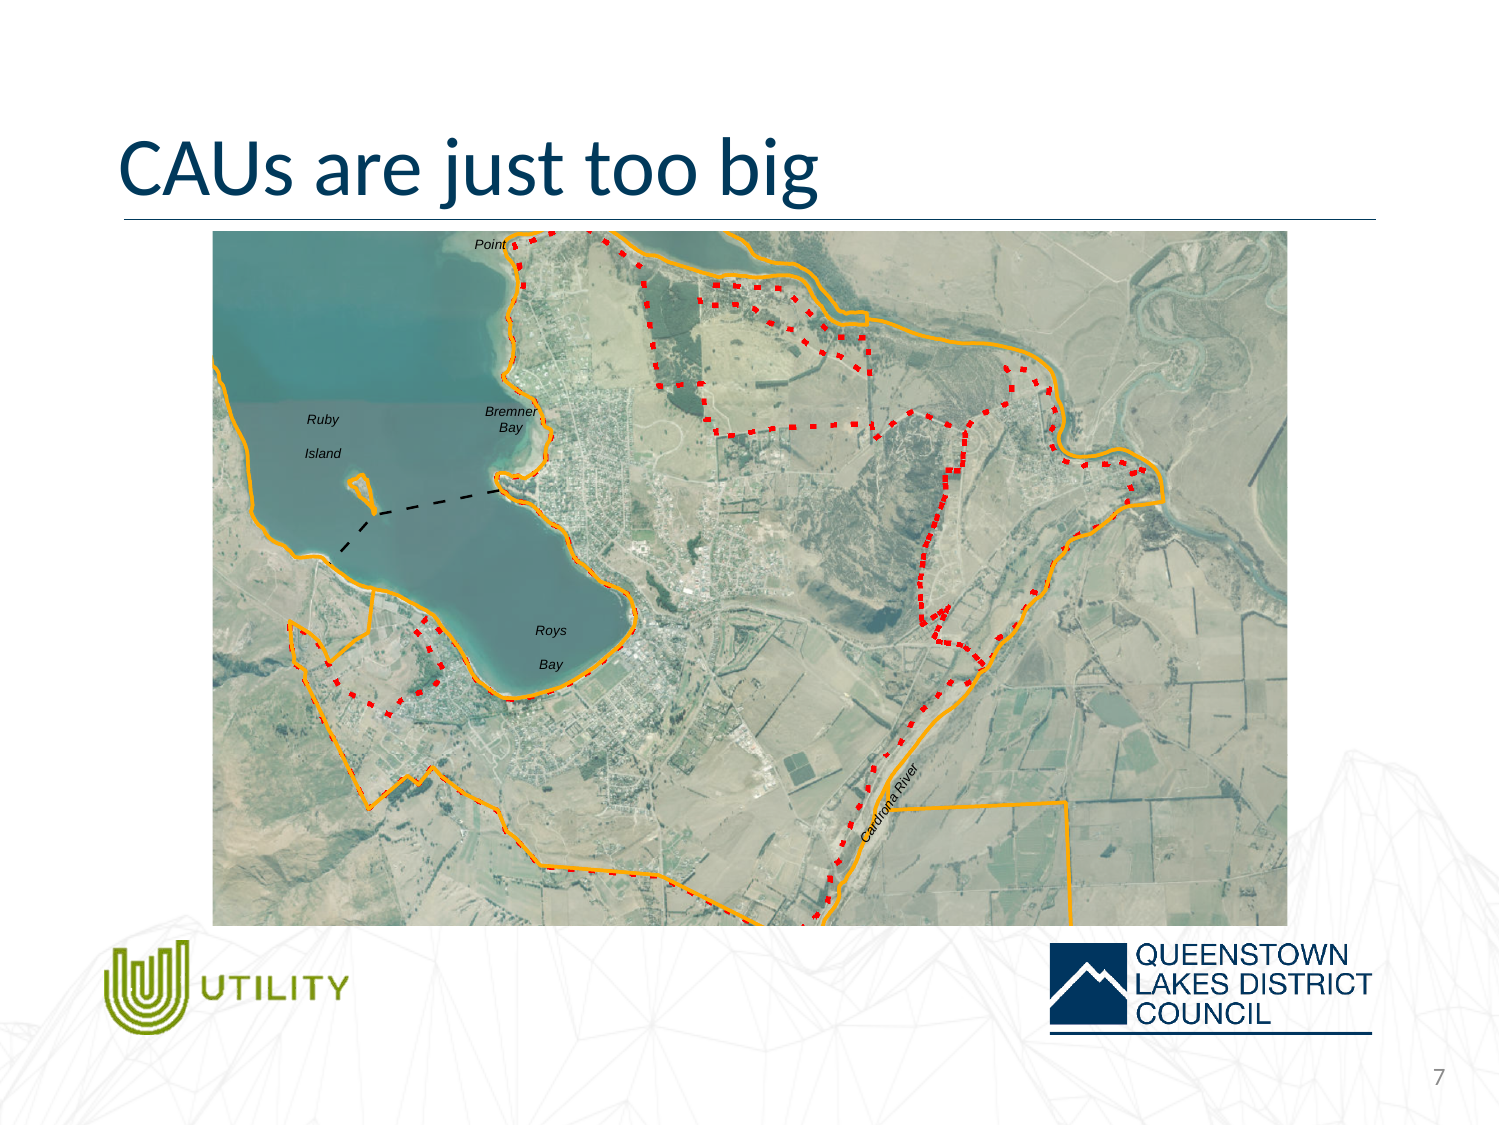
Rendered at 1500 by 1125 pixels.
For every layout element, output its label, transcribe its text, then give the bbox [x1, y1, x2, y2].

slide_number 7 [1123, 1045, 1461, 1106]
picture [0, 231, 1499, 1125]
title CAUs are just too big [103, 59, 1397, 278]
